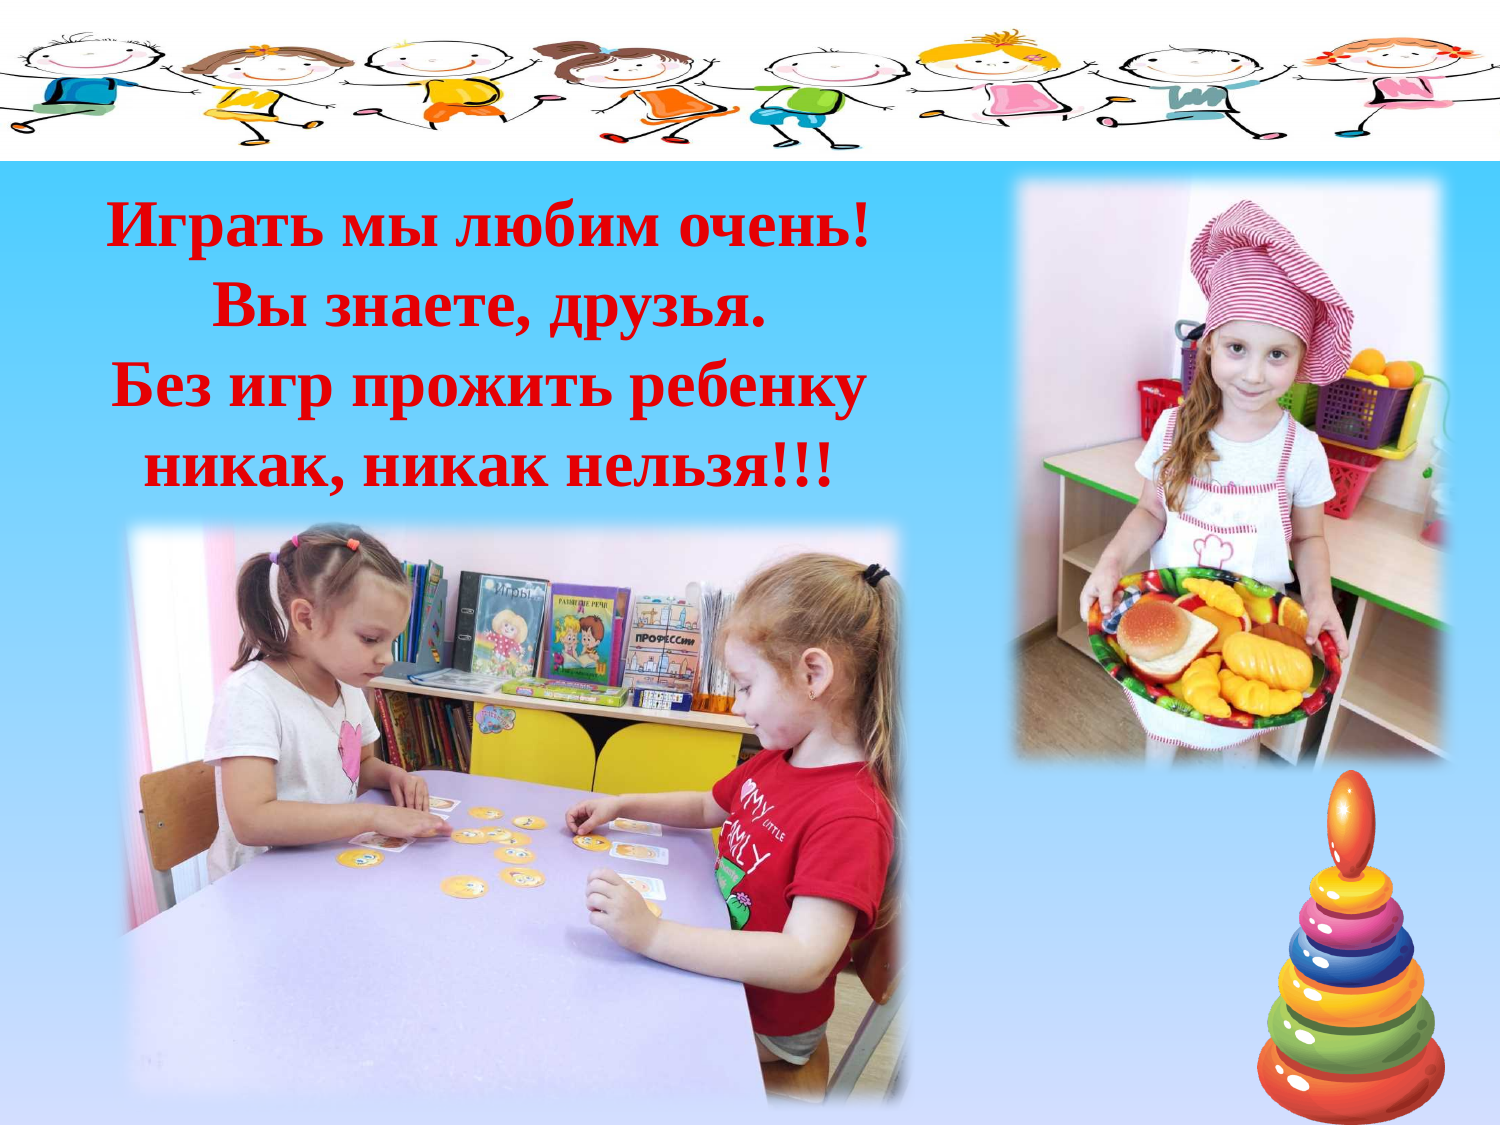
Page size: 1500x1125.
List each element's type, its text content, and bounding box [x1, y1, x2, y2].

text_box Играть мы любим очень! Вы знаете, друзья. Без игр прожить ребенку никак, никак нельзя!!! [41, 172, 939, 508]
picture [1257, 770, 1445, 1125]
picture [920, 183, 1500, 750]
picture [0, 0, 1500, 162]
picture [111, 509, 916, 1112]
